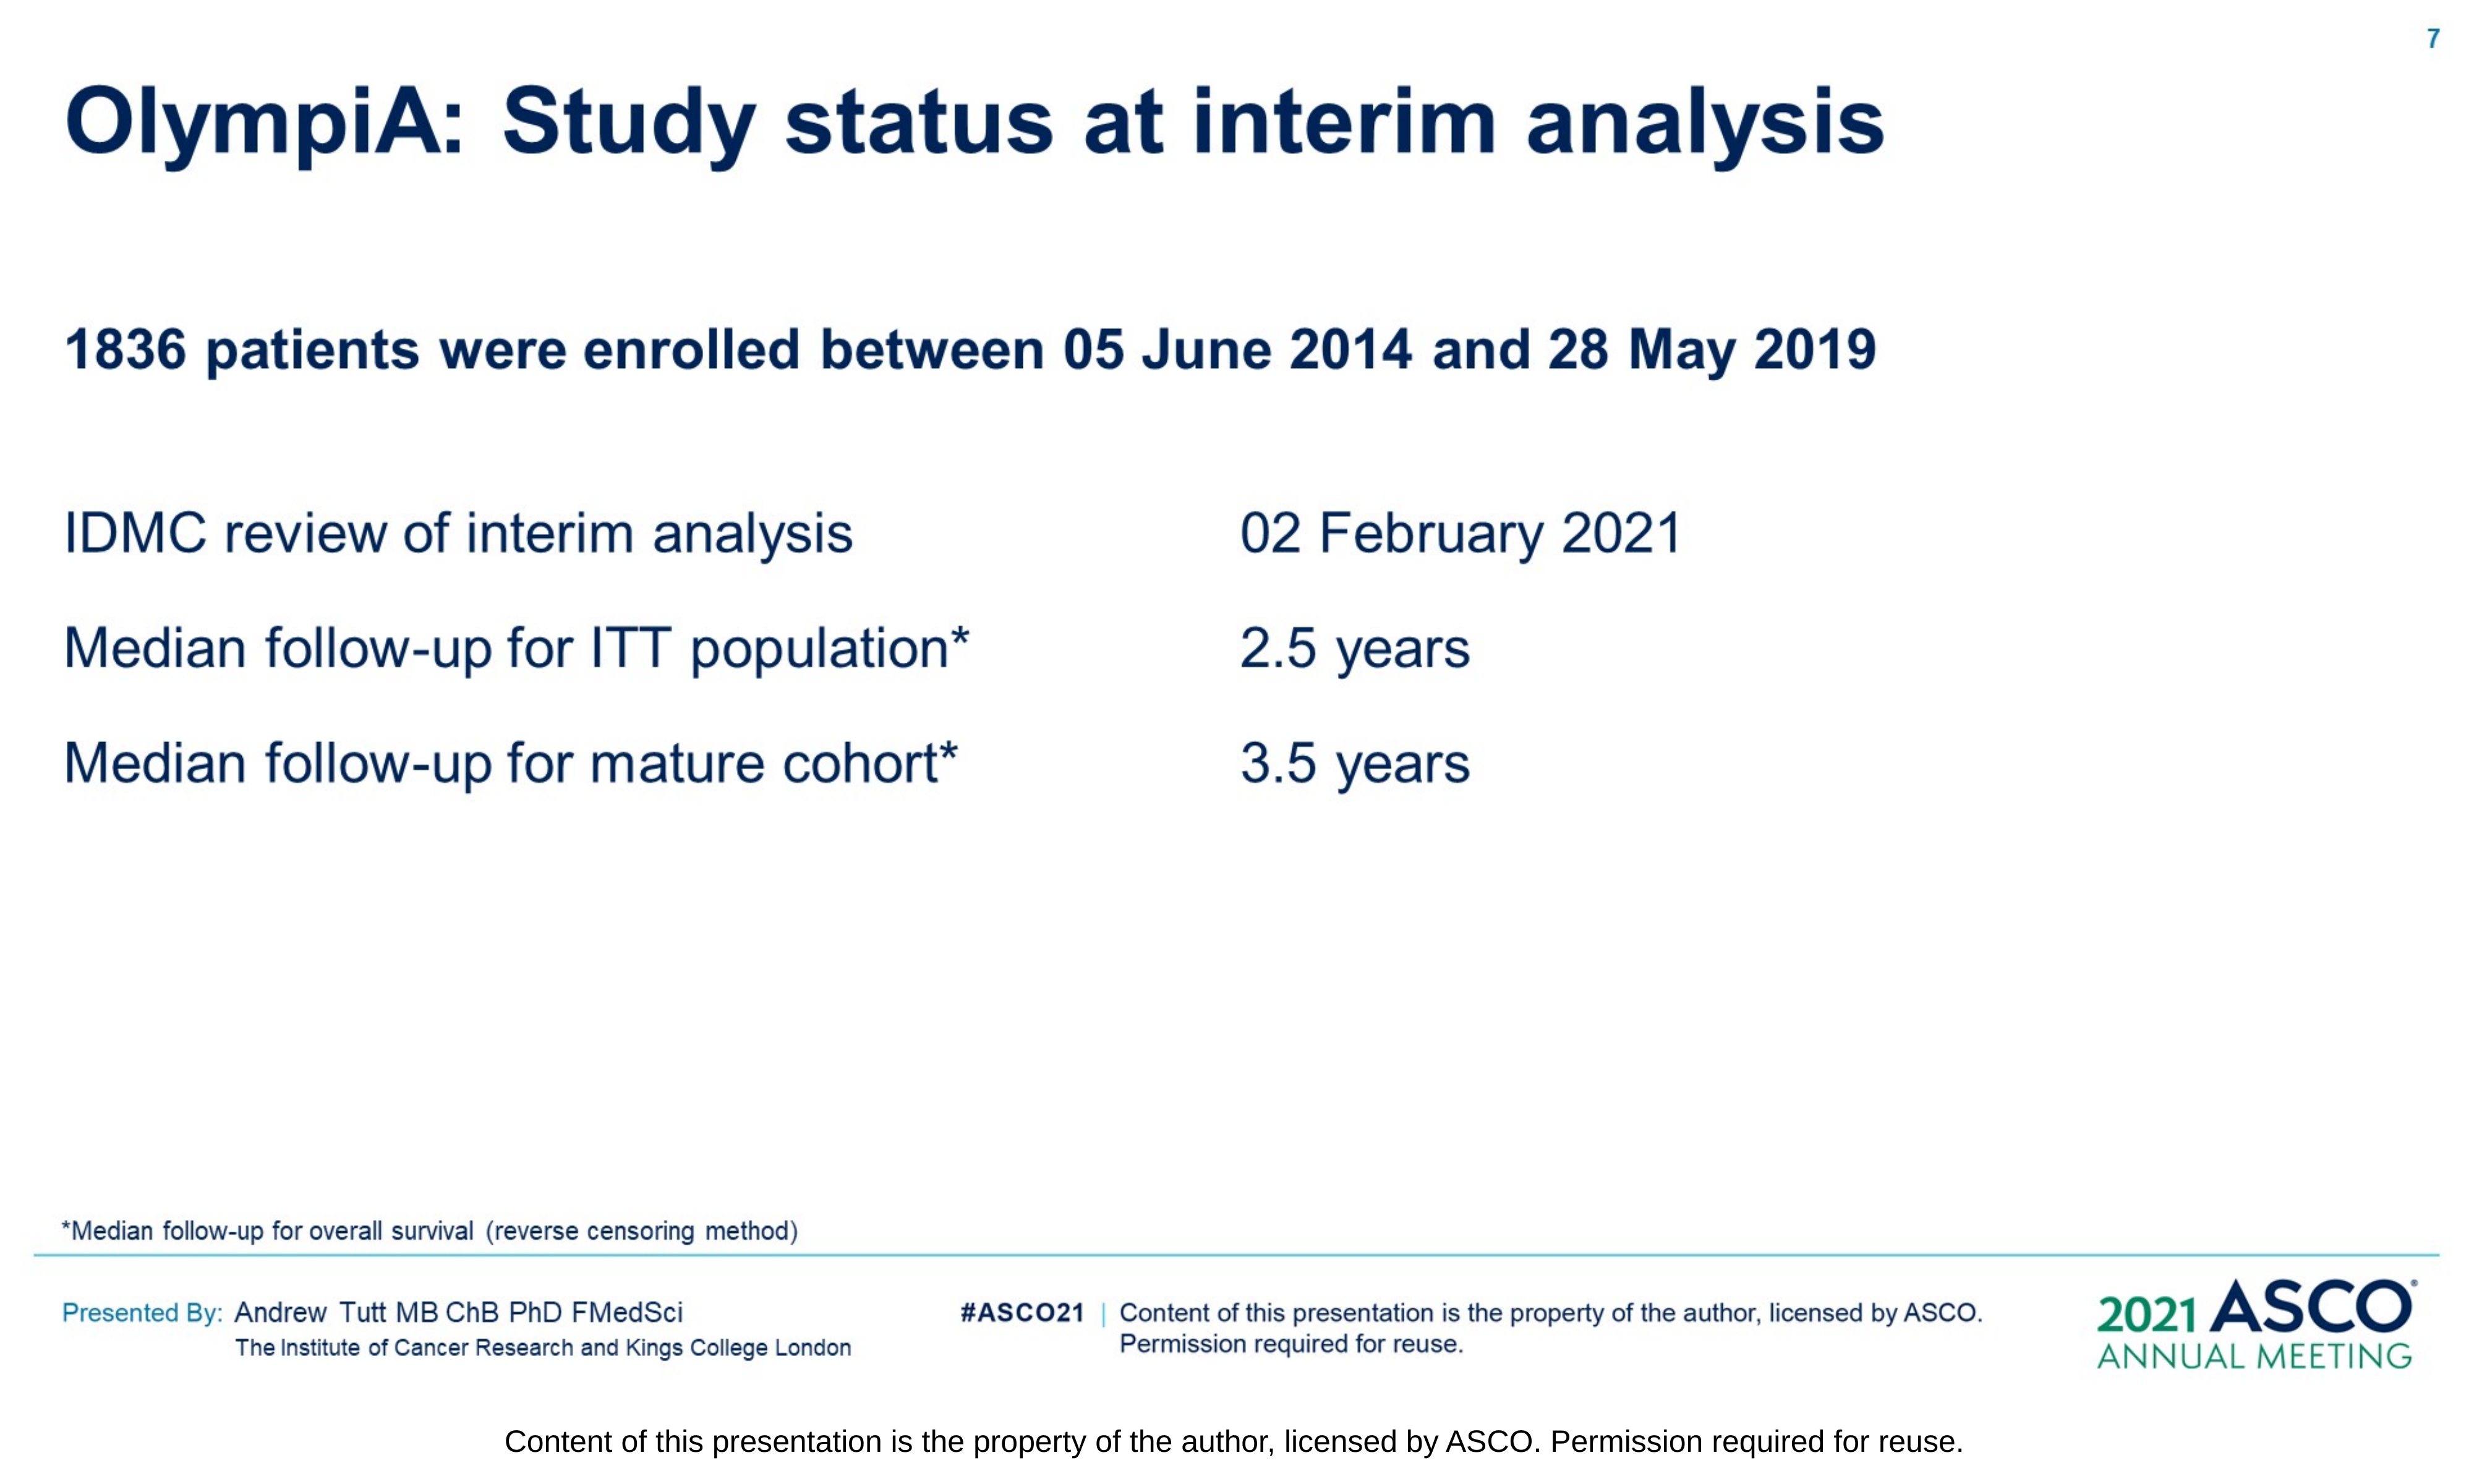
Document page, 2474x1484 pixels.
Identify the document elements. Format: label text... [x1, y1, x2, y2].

picture [2, 0, 2472, 1389]
text_box Content of this presentation is the property of the author, licensed by ASCO. Permission required for reuse. [0, 1399, 2474, 1477]
